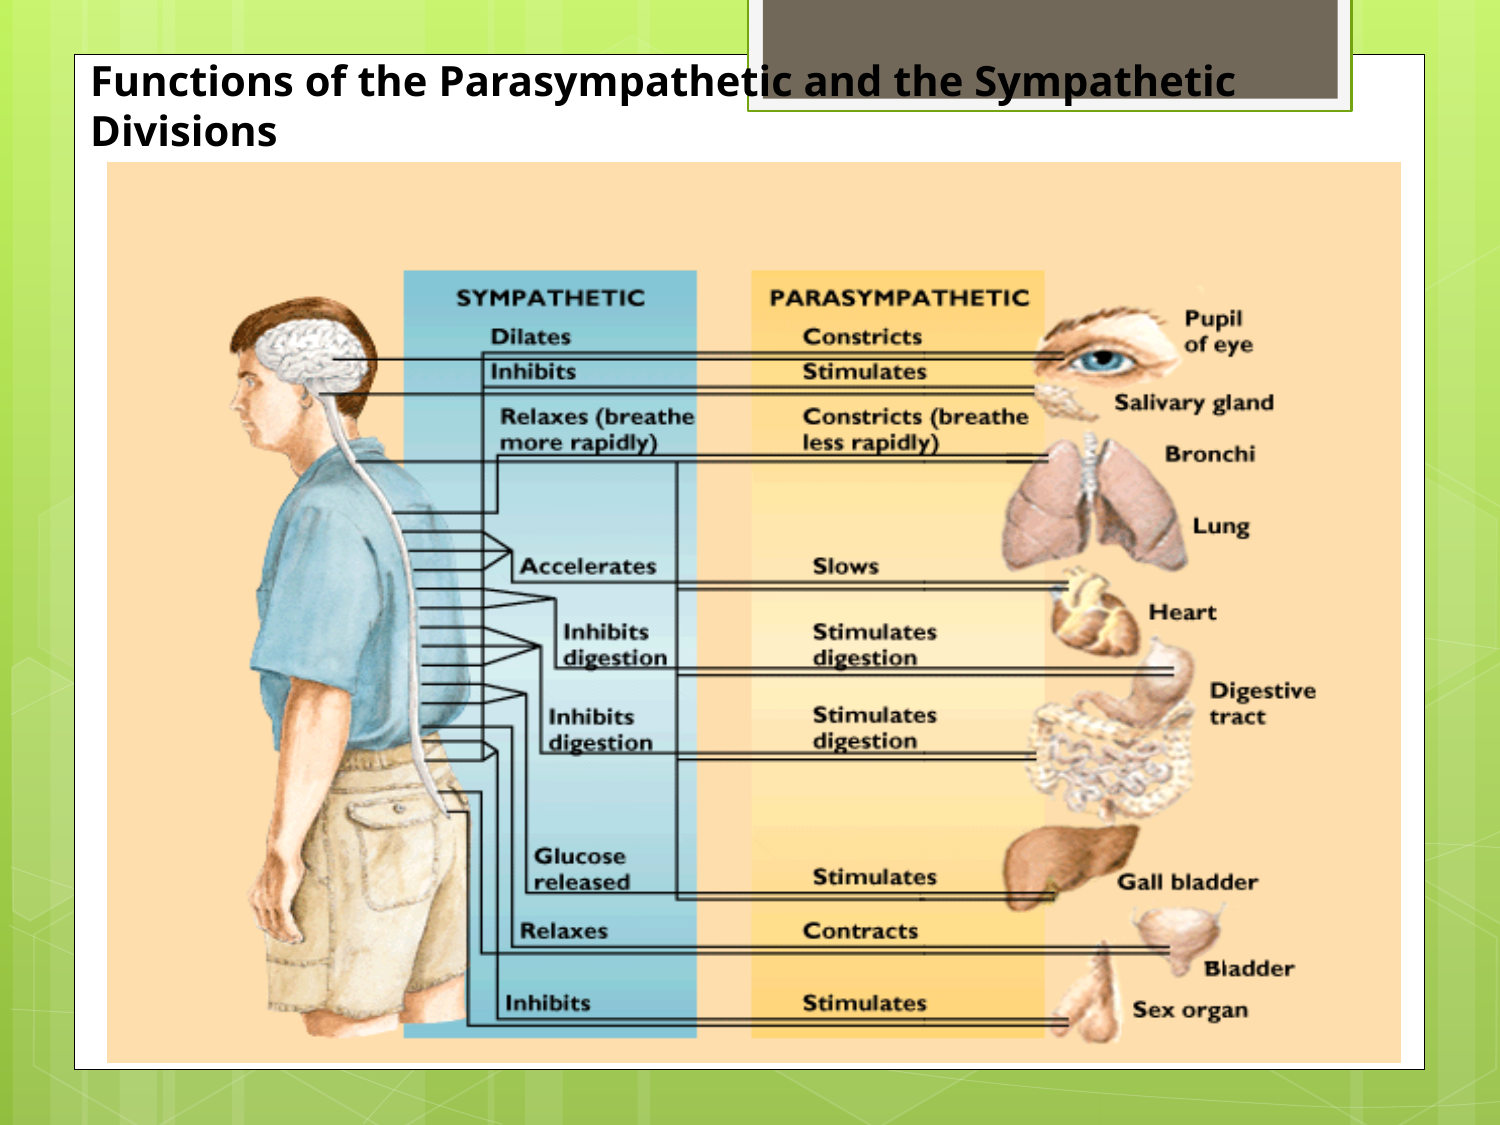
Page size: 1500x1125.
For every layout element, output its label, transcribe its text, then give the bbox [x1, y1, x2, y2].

picture [106, 162, 1401, 1063]
title Functions of the Parasympathetic and the Sympathetic Divisions [75, 50, 1425, 163]
